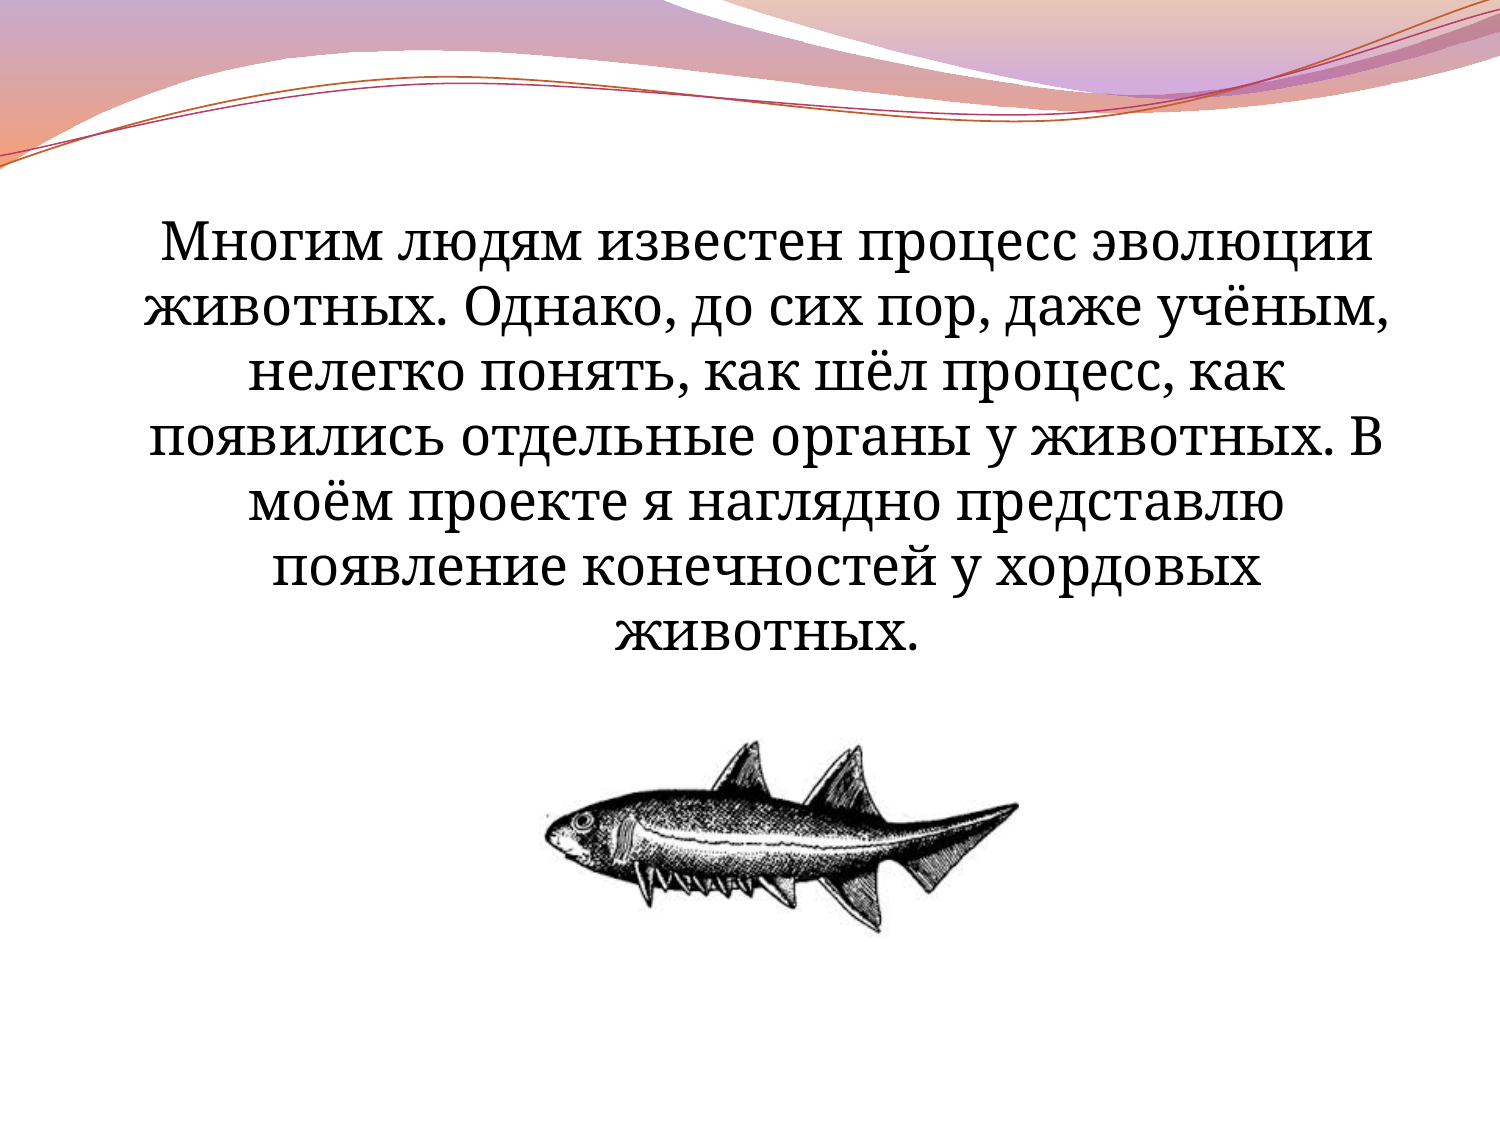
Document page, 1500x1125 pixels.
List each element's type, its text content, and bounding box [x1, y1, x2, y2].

list Многим людям известен процесс эволюции животных. Однако, до сих пор, даже учёным, нелегко понять, как шёл процесс, как появились отдельные органы у животных. В моём проекте я наглядно представлю появление конечностей у хордовых животных. [70, 199, 1421, 942]
picture [538, 738, 1019, 941]
